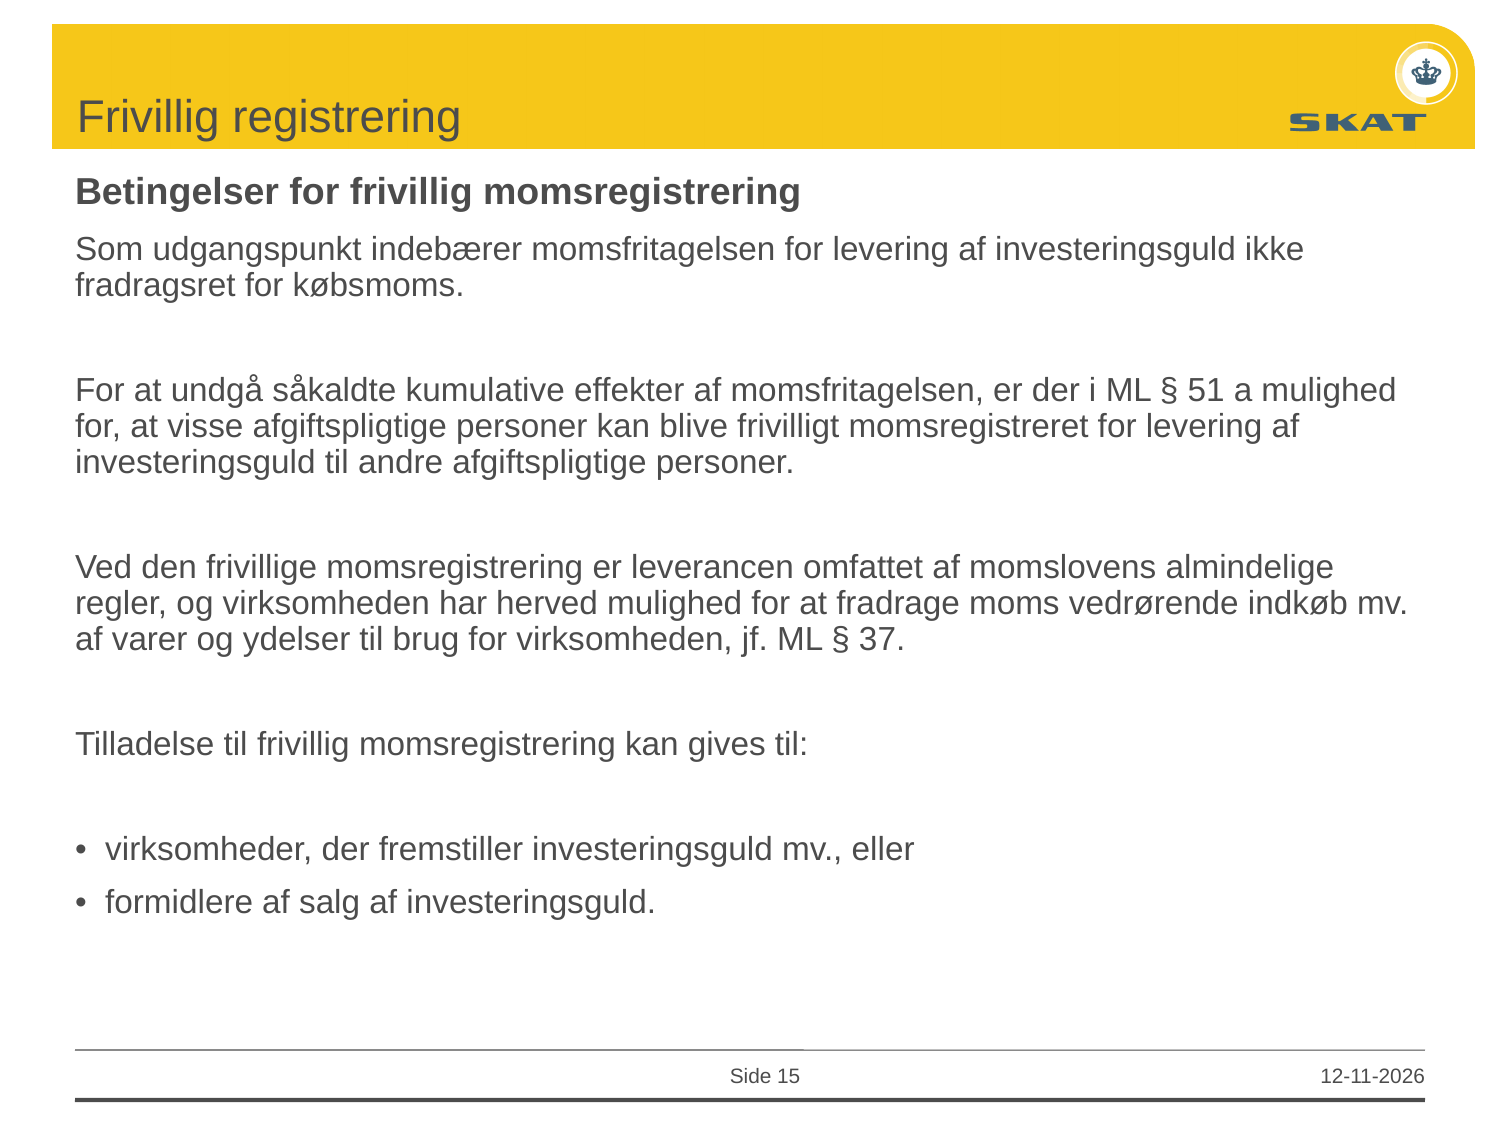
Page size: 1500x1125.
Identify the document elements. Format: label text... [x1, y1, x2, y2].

slide_number Side 15 [637, 1050, 800, 1100]
list Betingelser for frivillig momsregistrering Som udgangspunkt indebærer momsfritagelsen for levering af investeringsguld ikke fradragsret for købsmoms. For at undgå såkaldte kumulative effekter af momsfritagelsen, er der i ML § 51 a mulighed for, at visse afgiftspligtige personer kan blive frivilligt momsregistreret for levering af investeringsguld til andre afgiftspligtige personer. Ved den frivillige momsregistrering er leverancen omfattet af momslovens almindelige regler, og virksomheden har herved mulighed for at fradrage moms vedrørende indkøb mv. af varer og ydelser til brug for virksomheden, jf. ML § 37. Tilladelse til frivillig momsregistrering kan gives til: • virksomheder, der fremstiller investeringsguld mv., eller • formidlere af salg af investeringsguld. [75, 172, 1421, 1028]
picture [52, 24, 1475, 149]
title Frivillig registrering [76, 66, 1427, 142]
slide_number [1050, 1050, 1425, 1101]
